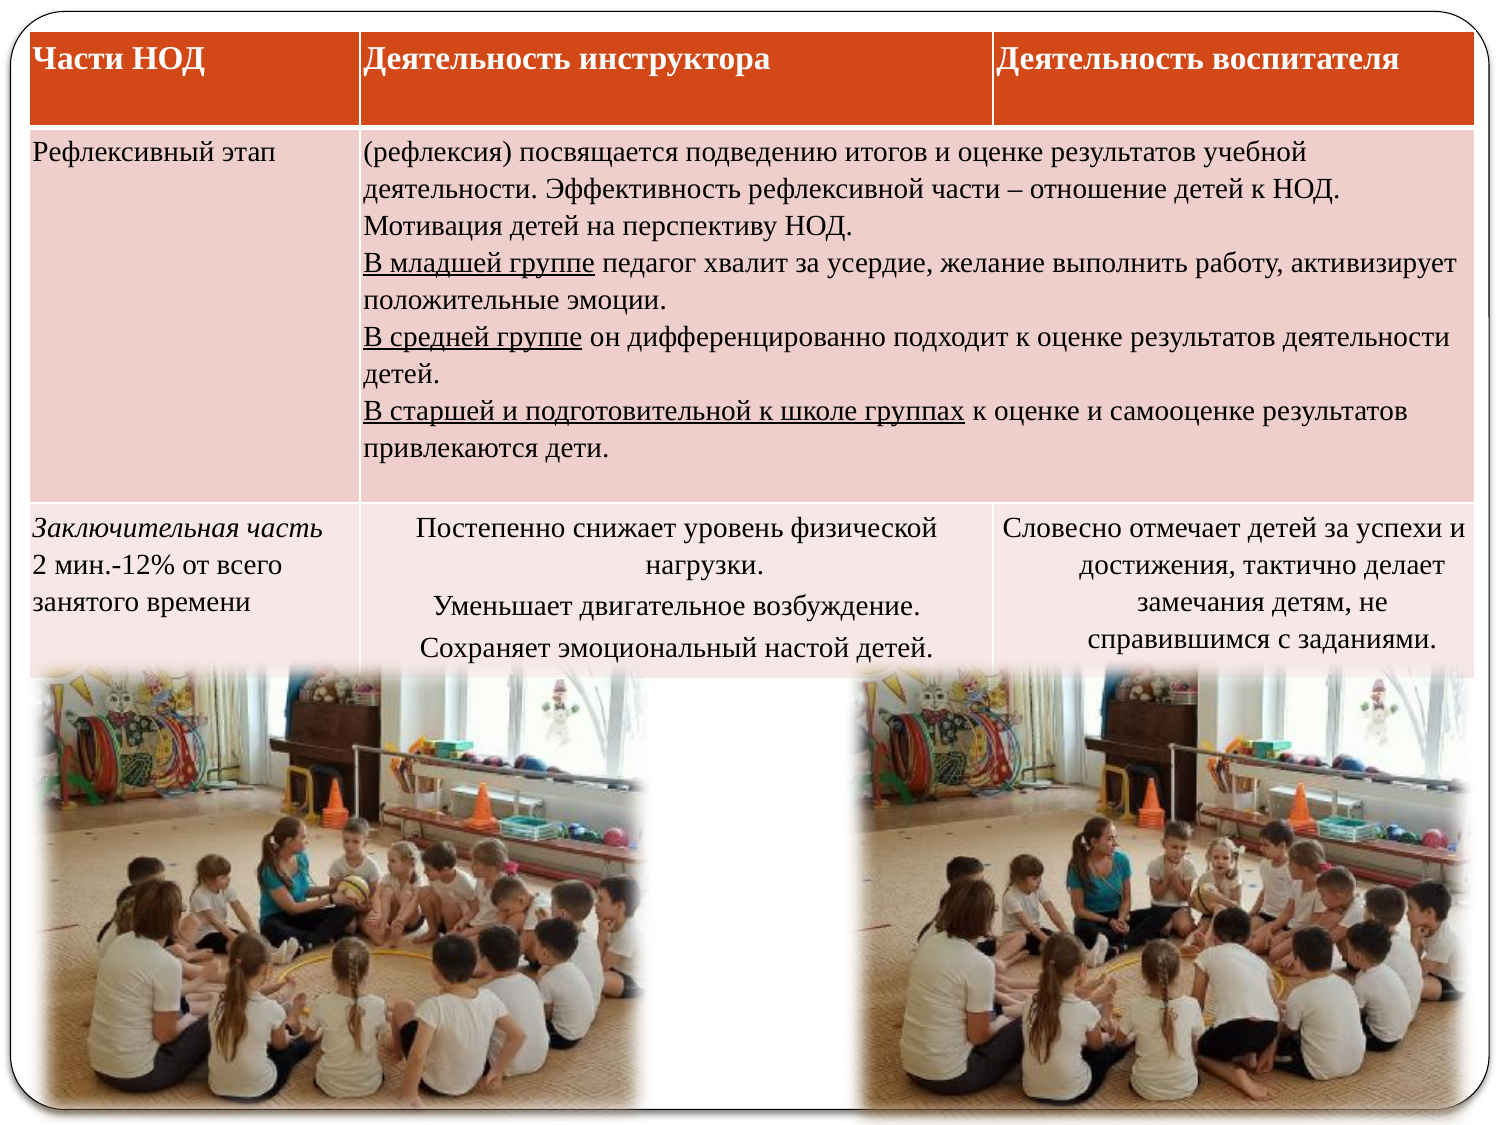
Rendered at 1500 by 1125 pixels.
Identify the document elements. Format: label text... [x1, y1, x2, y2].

table_cell (рефлексия) посвящается подведению итогов и оценке результатов учебной деятельности. Эффективность рефлексивной части – отношение детей к НОД. Мотивация детей на перспективу НОД. В младшей группе педагог хвалит за усердие, желание выполнить работу, активизирует положительные эмоции. В средней группе он дифференцированно подходит к оценке результатов деятельности детей. В старшей и подготовительной к школе группах к оценке и самооценке результатов привлекаются дети. [361, 130, 1474, 502]
picture [28, 656, 654, 1125]
table_cell Рефлексивный этап [30, 130, 359, 502]
table_cell Постепенно снижает уровень физической нагрузки. Уменьшает двигательное возбуждение. Сохраняет эмоциональный настой детей. [361, 504, 992, 678]
table_header Части НОД [30, 32, 359, 125]
table_cell Словесно отмечает детей за успехи и достижения, тактично делает замечания детям, не справившимся с заданиями. [994, 504, 1474, 656]
picture [844, 656, 1476, 1125]
table_header Деятельность воспитателя [994, 32, 1474, 125]
table_header Деятельность инструктора [361, 32, 992, 125]
table_cell Заключительная часть 2 мин.-12% от всего занятого времени [30, 504, 359, 655]
